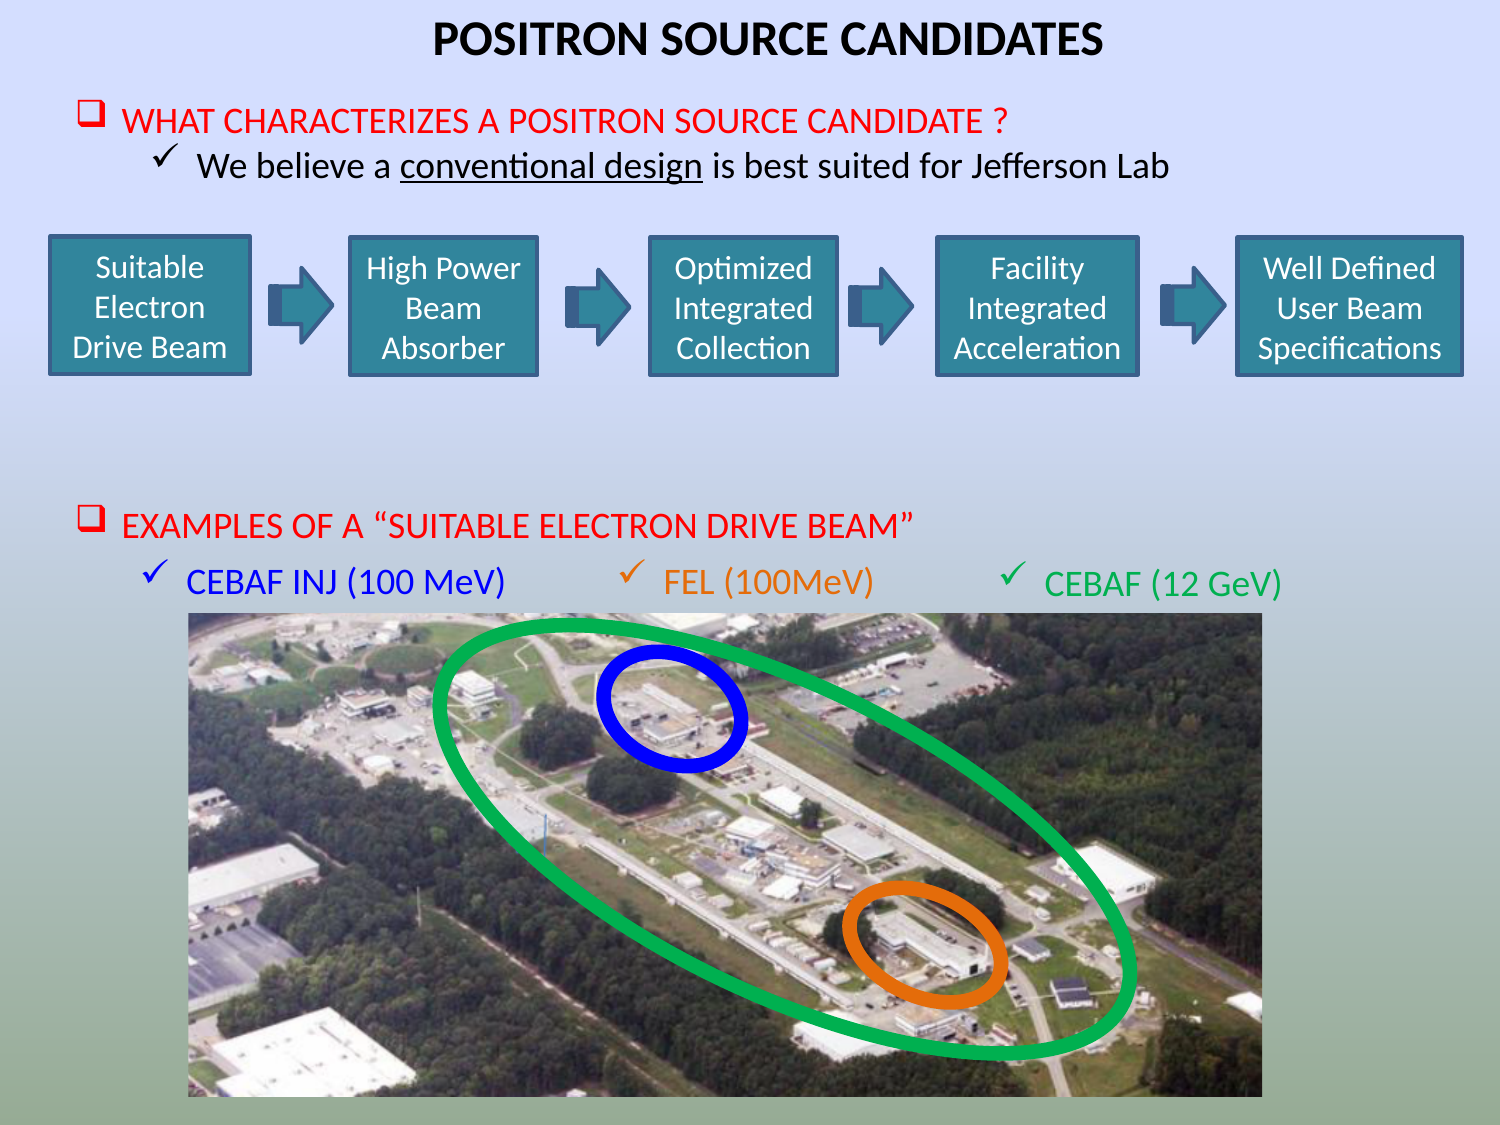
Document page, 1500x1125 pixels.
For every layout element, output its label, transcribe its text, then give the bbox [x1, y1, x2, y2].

text_box [848, 266, 915, 346]
text_box POSITRON SOURCE CANDIDATES [417, 0, 1120, 73]
text_box CEBAF (12 GeV) [982, 551, 1299, 612]
picture [187, 613, 1263, 1097]
text_box [565, 267, 632, 347]
text_box FEL (100MeV) [601, 549, 890, 610]
text_box High Power Beam Absorber [348, 235, 539, 377]
text_box Optimized Integrated Collection [648, 235, 839, 377]
text_box [1160, 265, 1227, 345]
text_box Facility Integrated Acceleration [935, 235, 1140, 377]
text_box WHAT CHARACTERIZES A POSITRON SOURCE CANDIDATE ? We believe a conventional design is best suited for Jefferson Lab EXAMPLES OF A “SUITABLE ELECTRON DRIVE BEAM” [59, 88, 1186, 599]
text_box Suitable Electron Drive Beam [48, 234, 252, 376]
text_box Well Defined User Beam Specifications [1235, 235, 1464, 377]
text_box [268, 265, 335, 345]
text_box CEBAF INJ (100 MeV) [124, 549, 522, 610]
